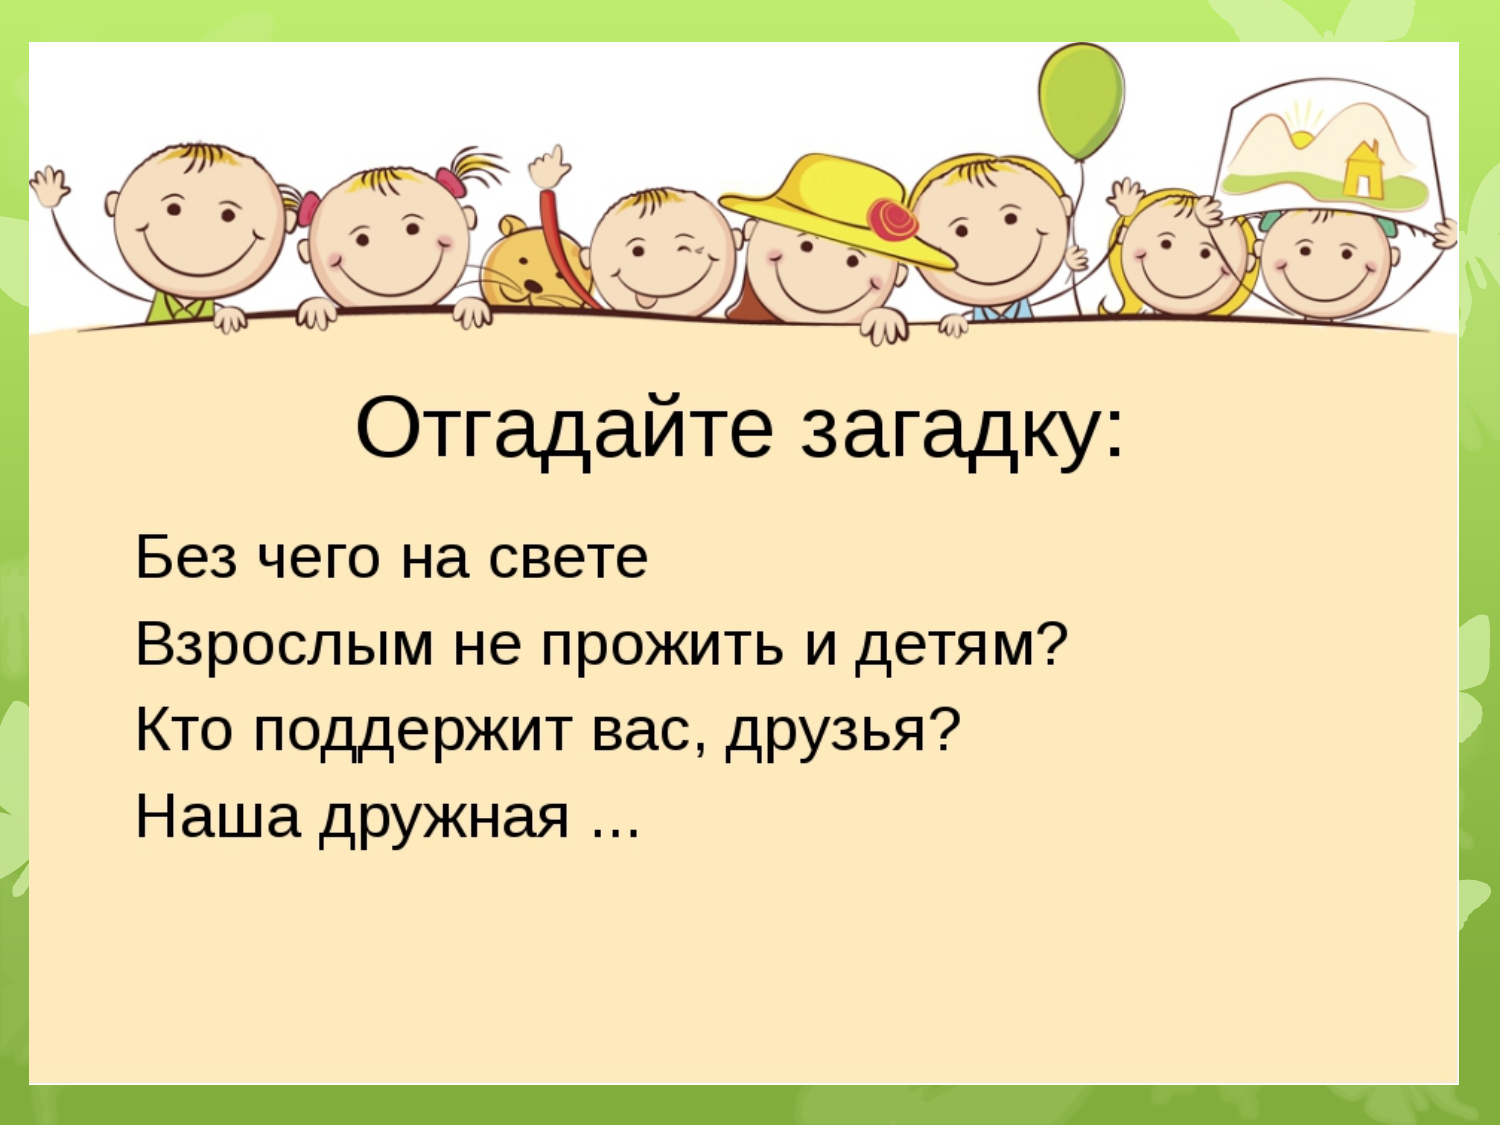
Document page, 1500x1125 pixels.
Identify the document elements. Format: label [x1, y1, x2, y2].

picture [28, 42, 1460, 1086]
